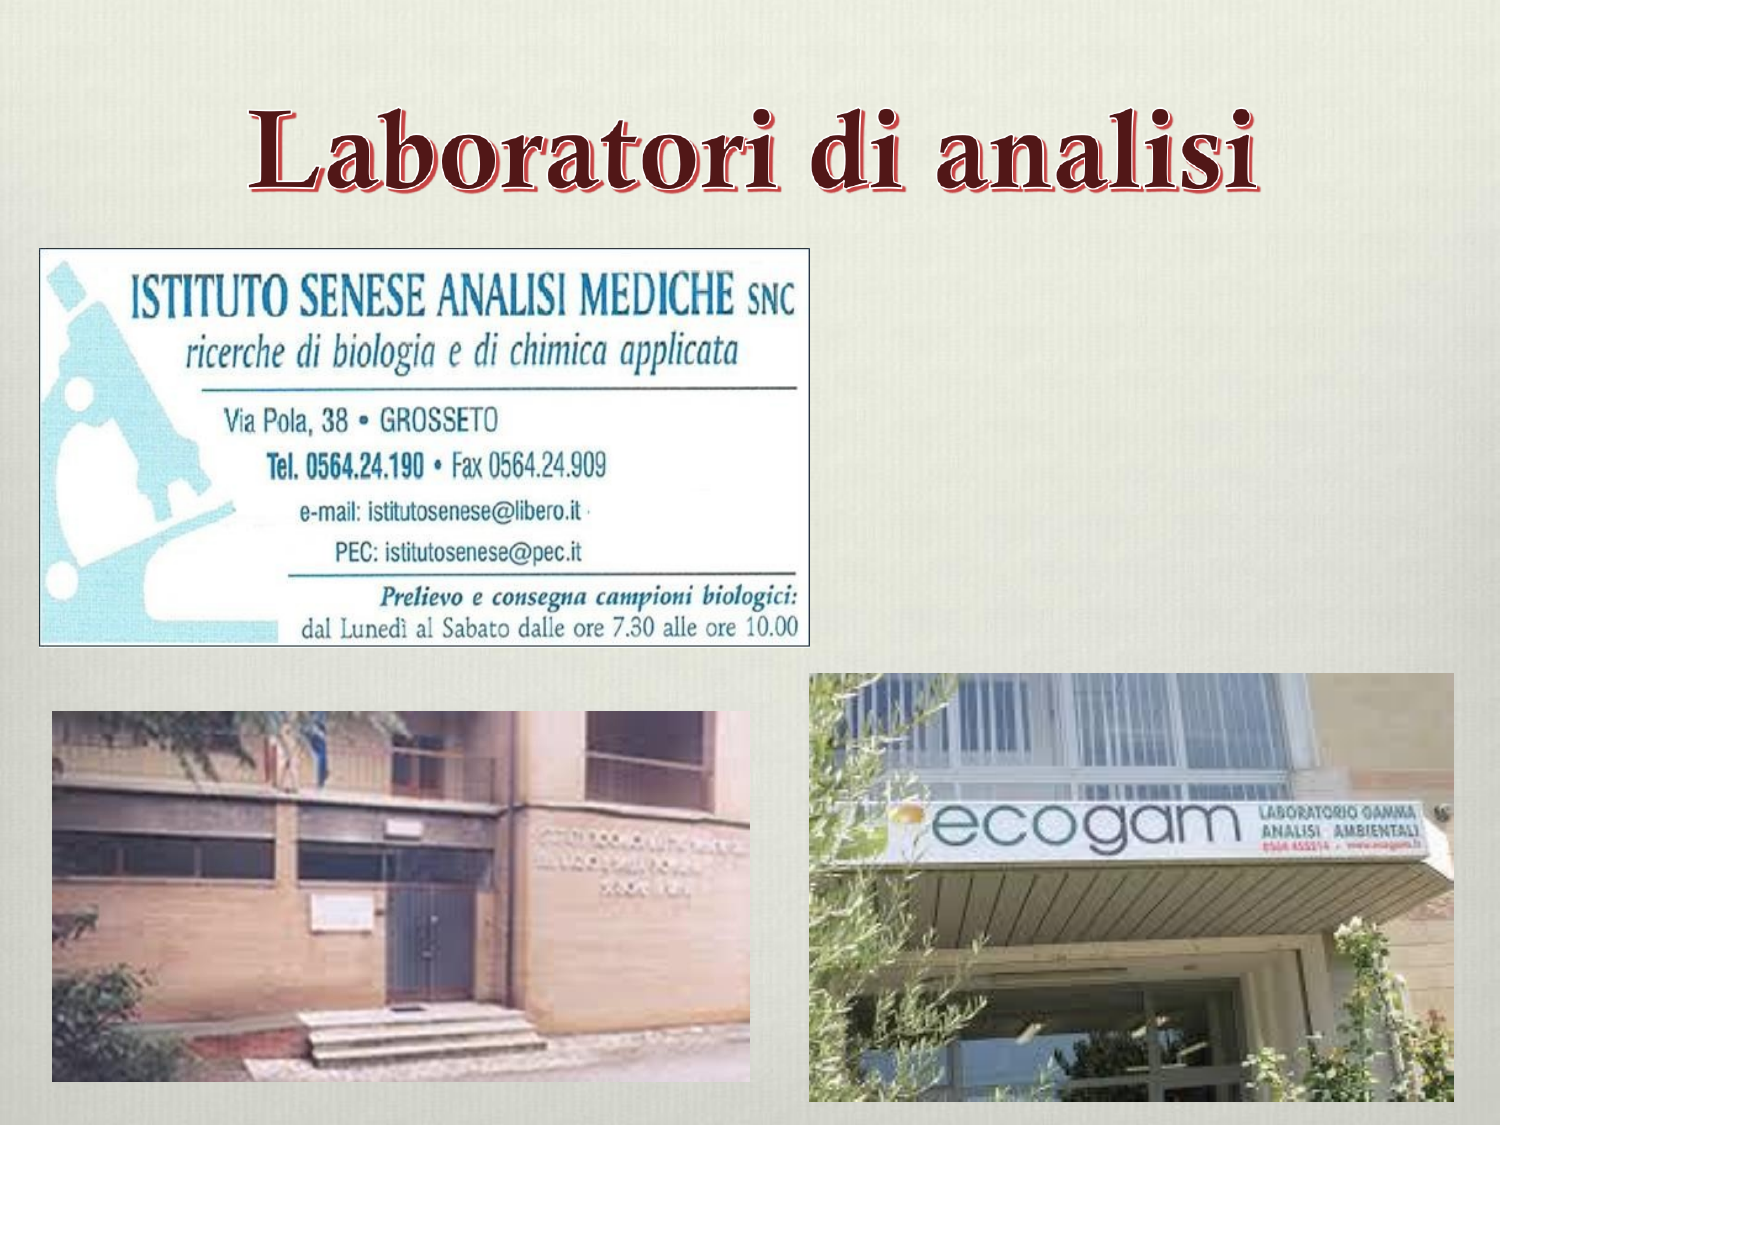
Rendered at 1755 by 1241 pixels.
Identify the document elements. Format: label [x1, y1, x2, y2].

picture [0, 0, 1500, 1125]
text_box [247, 105, 1262, 196]
